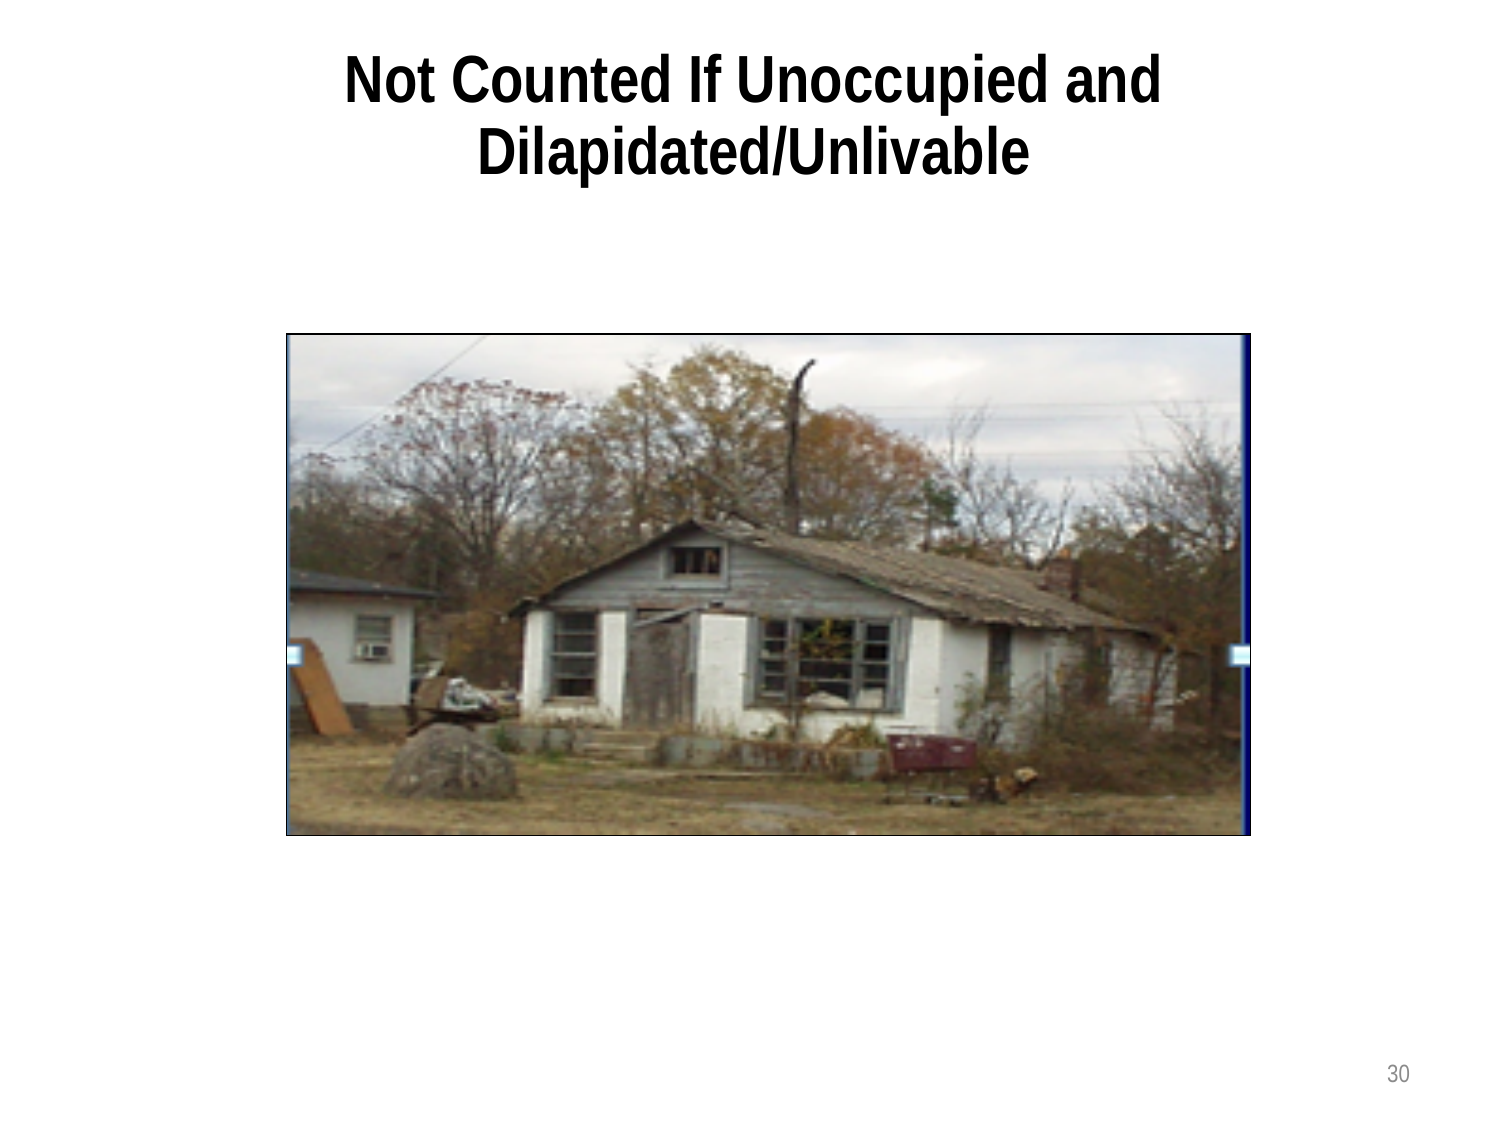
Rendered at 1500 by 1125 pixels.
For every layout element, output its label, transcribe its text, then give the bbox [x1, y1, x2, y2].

picture [287, 334, 1250, 835]
slide_number 30 [1074, 1042, 1425, 1103]
list Not Counted If Unoccupied and Dilapidated/Unlivable [112, 37, 1388, 233]
